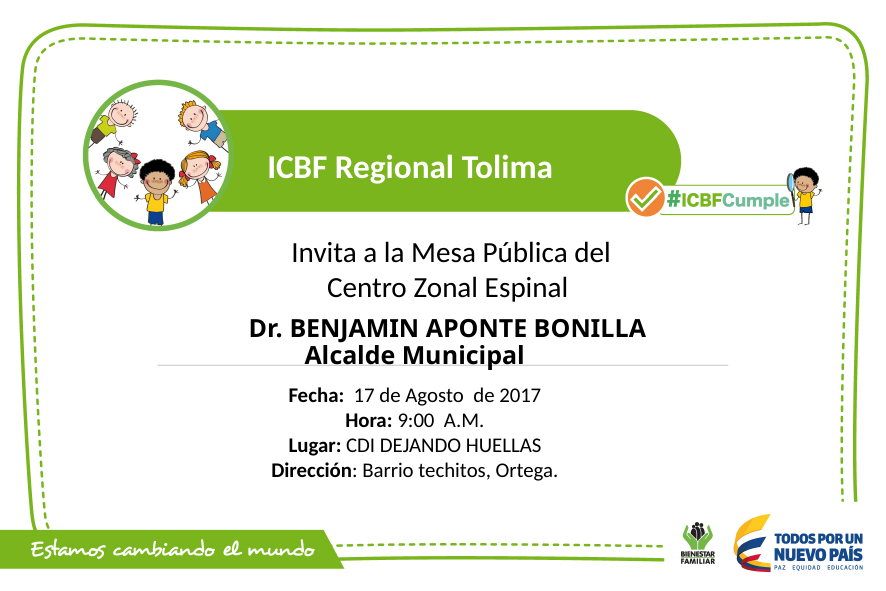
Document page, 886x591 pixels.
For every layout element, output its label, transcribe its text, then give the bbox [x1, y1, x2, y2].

picture [0, 0, 886, 591]
text_box ICBF Regional Tolima [252, 137, 578, 193]
text_box Invita a la Mesa Pública del Centro Zonal Espinal [265, 225, 637, 311]
title Dr. BENJAMIN APONTE BONILLA Alcalde Municipal [118, 322, 712, 364]
text_box Fecha: 17 de Agosto de 2017 Hora: 9:00 A.M. Lugar: CDI DEJANDO HUELLAS Dirección: Barrio techitos, Ortega. [95, 374, 735, 490]
